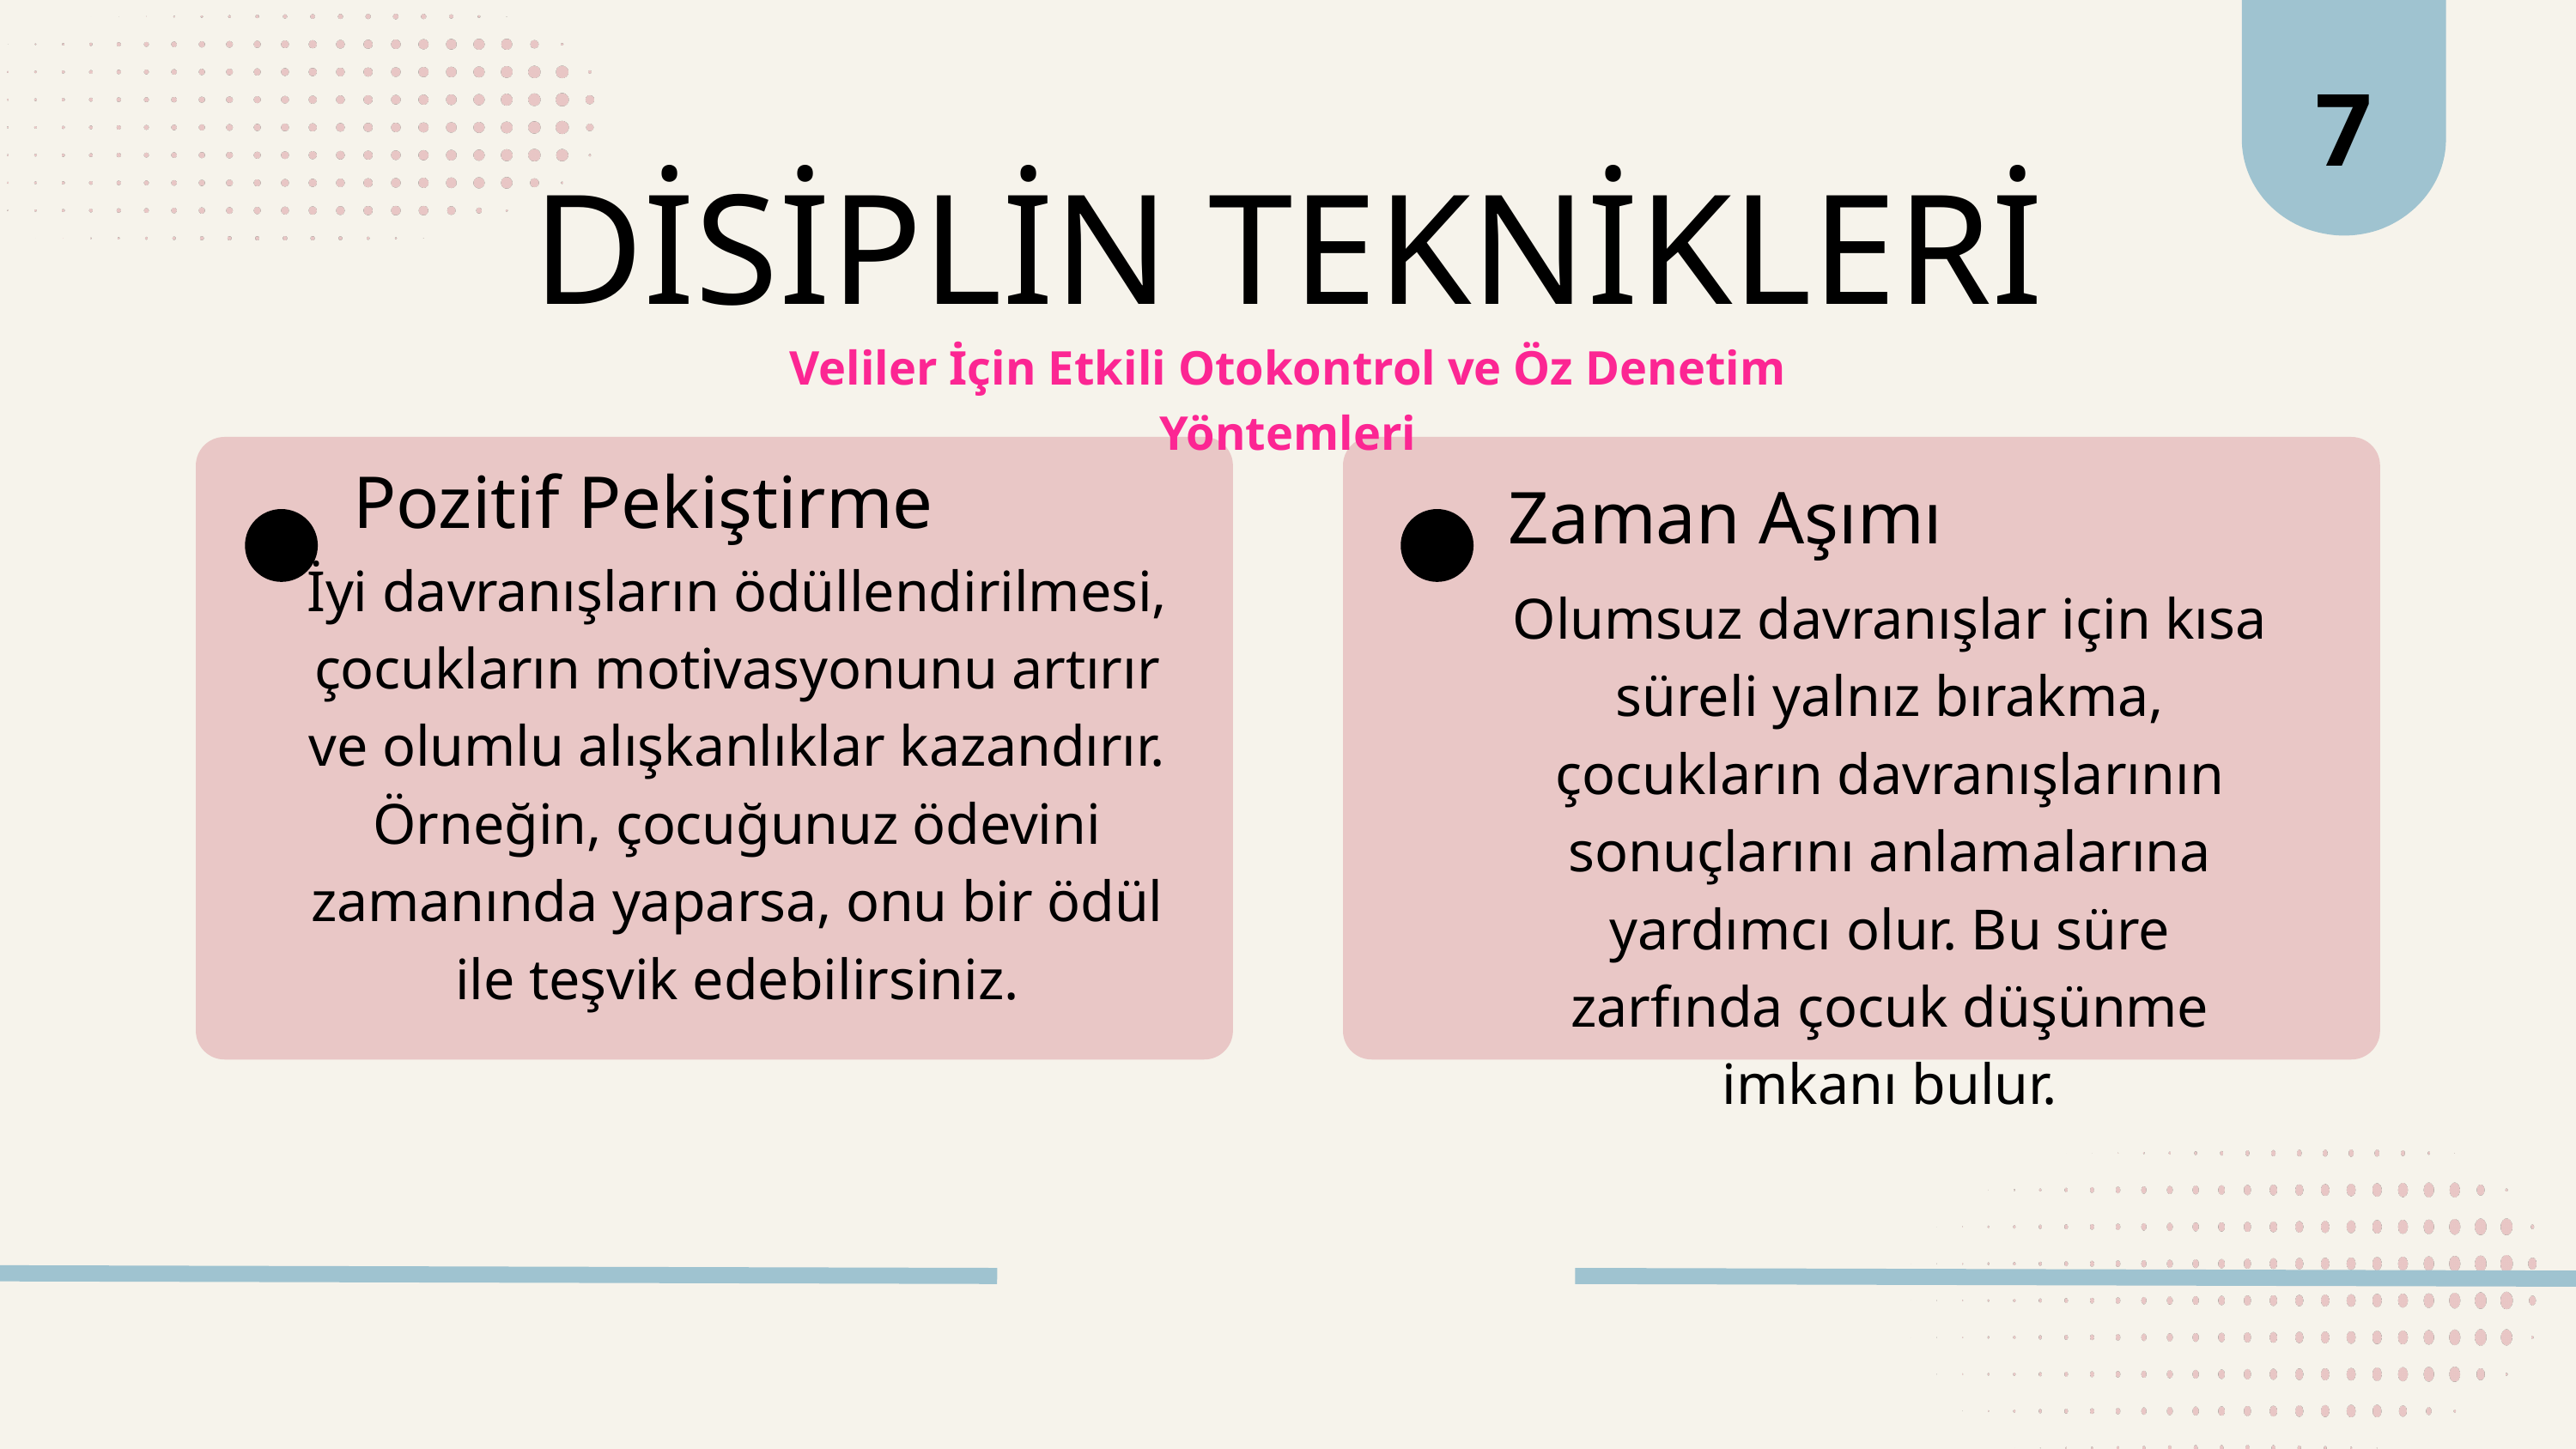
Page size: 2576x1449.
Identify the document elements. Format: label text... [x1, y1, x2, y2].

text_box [1400, 508, 1474, 583]
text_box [2233, 0, 2455, 236]
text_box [1342, 436, 2381, 1060]
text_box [245, 508, 319, 583]
text_box [1911, 1149, 2537, 1449]
text_box DİSİPLİN TEKNİKLERİ [144, 122, 2432, 336]
text_box [0, 14, 594, 241]
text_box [195, 436, 1234, 1060]
text_box Olumsuz davranışlar için kısa süreli yalnız bırakma, çocukların davranışlarının sonuçlarını anlamalarına yardımcı olur. Bu süre zarfında çocuk düşünme imkanı bulur. [1502, 1066, 2277, 1116]
text_box Veliler İçin Etkili Otokontrol ve Öz Denetim Yöntemleri [756, 329, 1820, 460]
